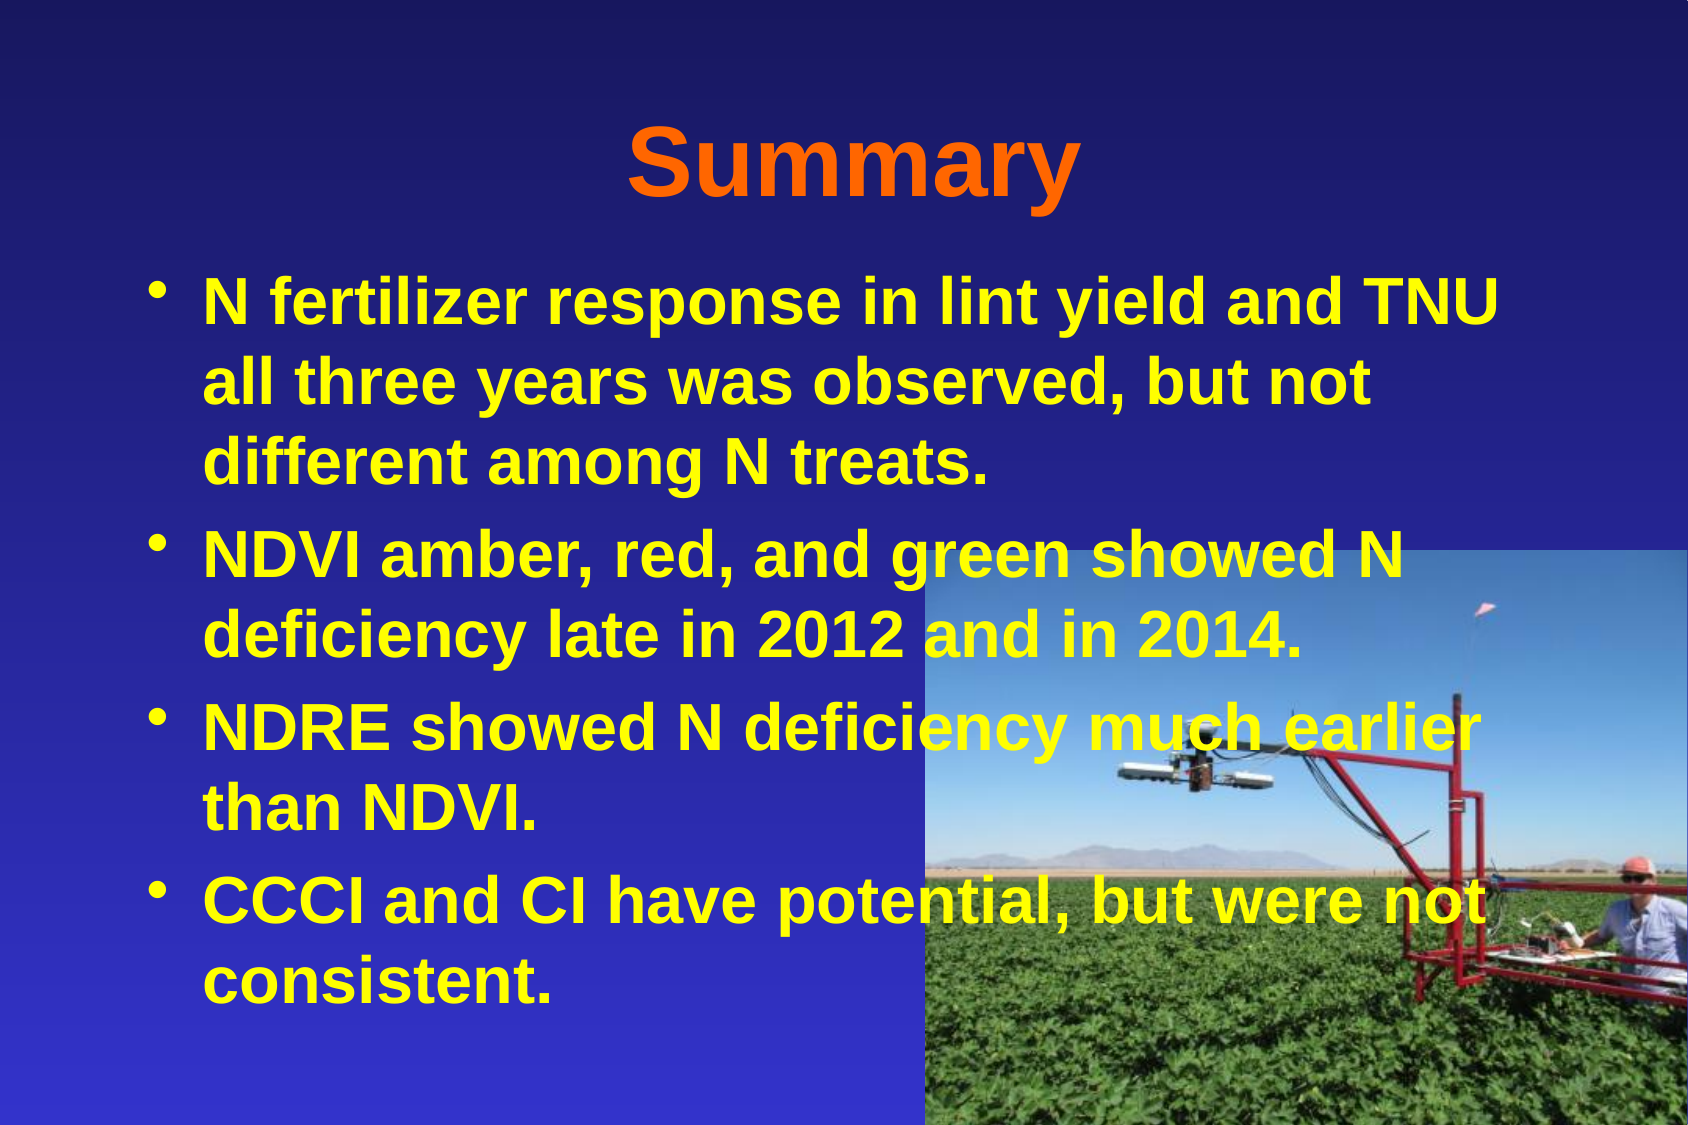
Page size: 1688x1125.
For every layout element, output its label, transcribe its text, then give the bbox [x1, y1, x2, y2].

picture [925, 550, 1688, 1125]
list N fertilizer response in lint yield and TNU all three years was observed, but not different among N treats. NDVI amber, red, and green showed N deficiency late in 2012 and in 2014. NDRE showed N deficiency much earlier than NDVI. CCCI and CI have potential, but were not consistent. [131, 249, 1566, 926]
text_box Summary [137, 62, 1572, 250]
